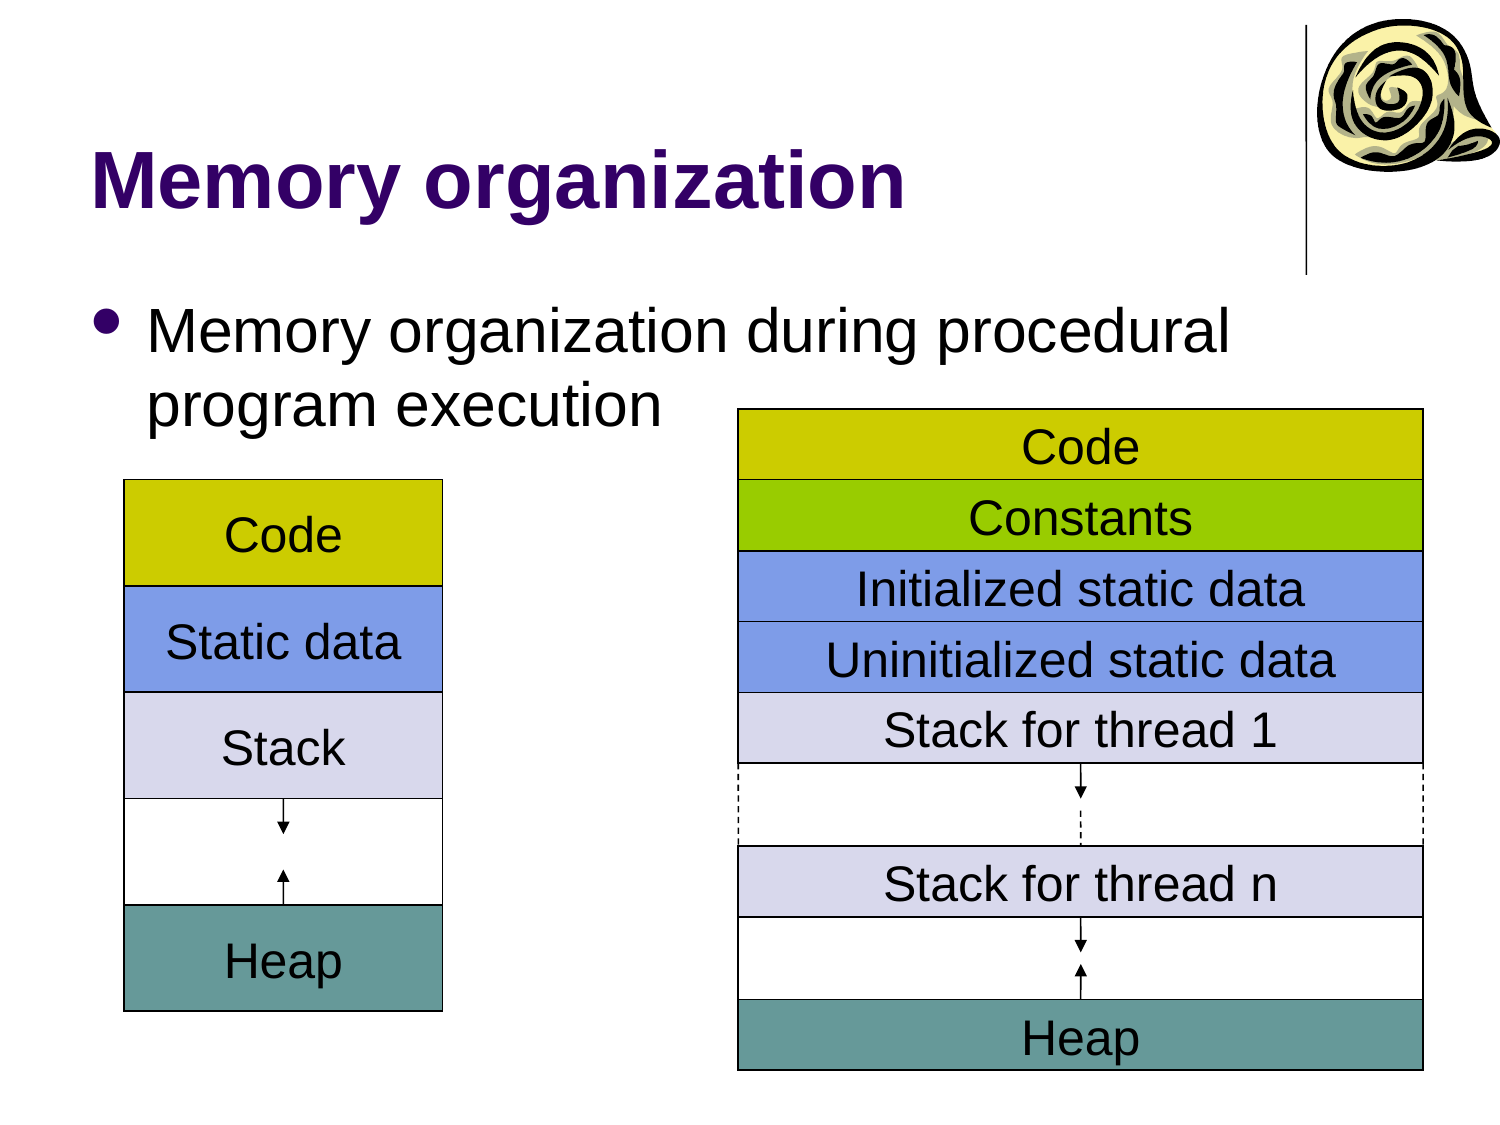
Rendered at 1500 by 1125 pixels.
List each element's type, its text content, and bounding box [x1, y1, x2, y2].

text_box Code [738, 408, 1424, 479]
text_box Constants [738, 479, 1424, 550]
text_box [1074, 763, 1087, 799]
text_box [738, 916, 1424, 1000]
text_box Stack for thread n [738, 846, 1424, 916]
text_box Stack [123, 692, 443, 798]
text_box Stack for thread 1 [738, 692, 1424, 763]
text_box Heap [738, 1000, 1424, 1071]
text_box Initialized static data [738, 550, 1424, 622]
text_box Uninitialized static data [738, 622, 1424, 692]
text_box Static data [123, 585, 443, 692]
text_box [1074, 964, 1087, 1000]
text_box [277, 798, 290, 835]
text_box [123, 798, 443, 905]
text_box Heap [123, 905, 443, 1012]
text_box [1074, 916, 1087, 953]
text_box [277, 869, 290, 905]
list Memory organization during procedural program execution [74, 281, 1426, 457]
text_box Code [123, 479, 443, 585]
title Memory organization [74, 19, 1313, 233]
